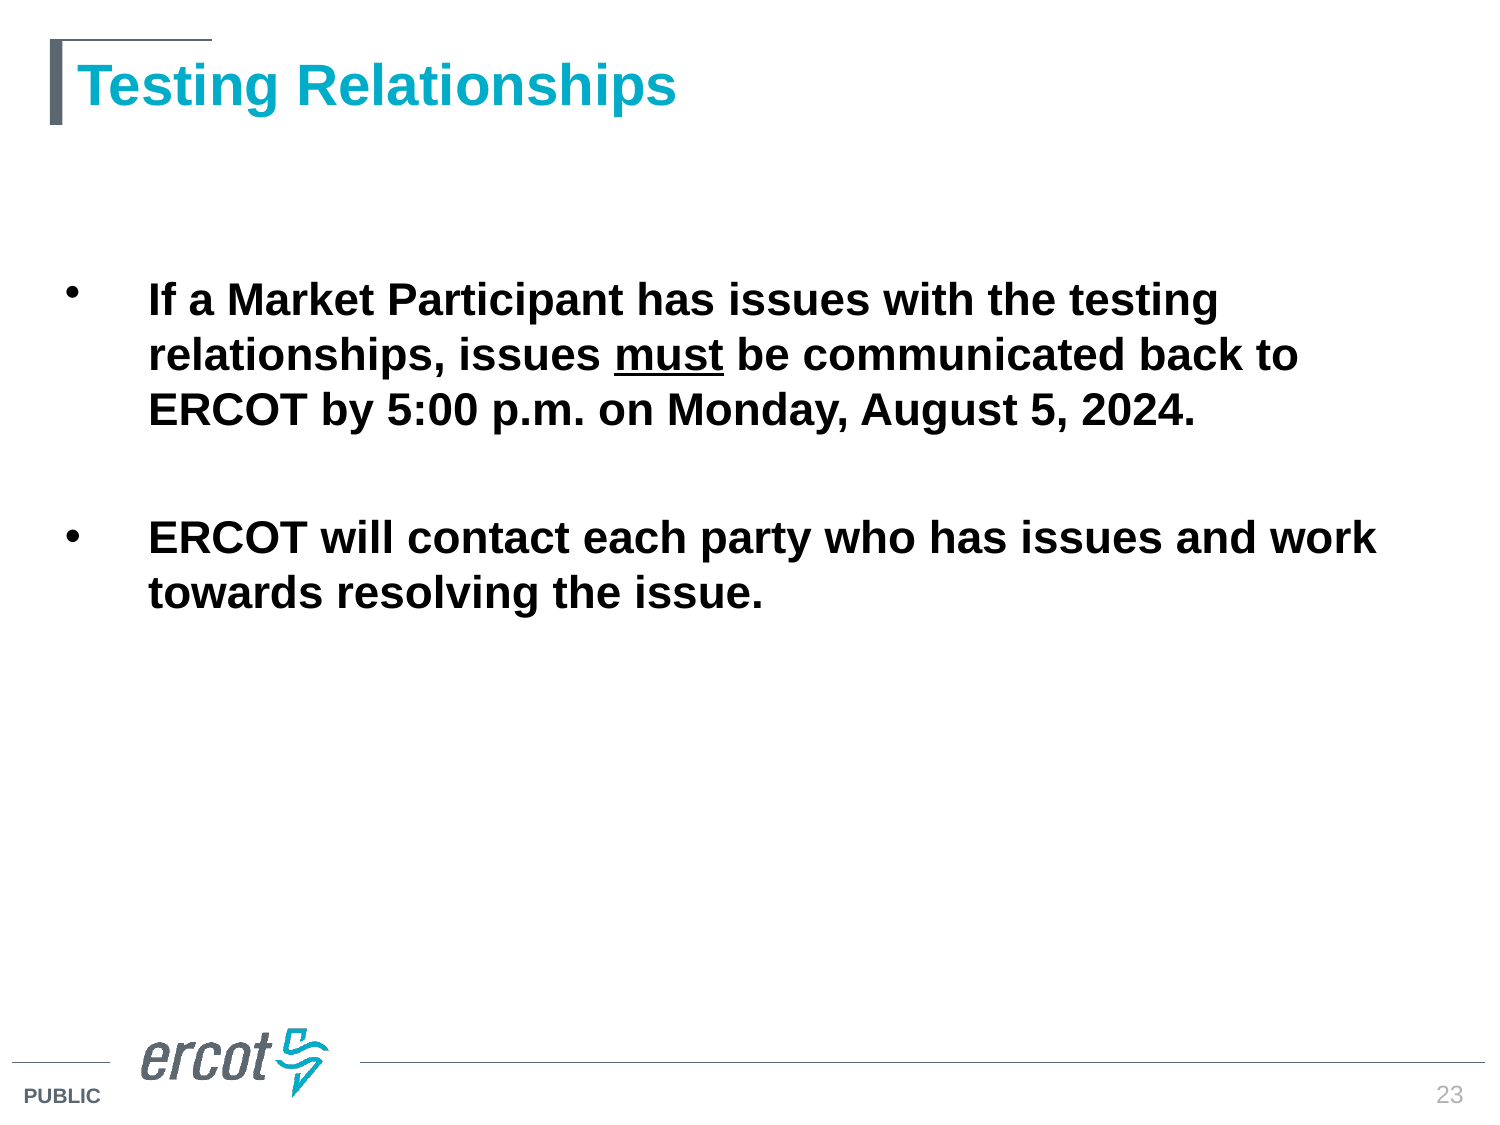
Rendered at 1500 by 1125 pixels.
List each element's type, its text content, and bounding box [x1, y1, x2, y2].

picture [137, 1024, 332, 1100]
slide_number 23 [1412, 1076, 1488, 1112]
list If a Market Participant has issues with the testing relationships, issues must be communicated back to ERCOT by 5:00 p.m. on Monday, August 5, 2024. ERCOT will contact each party who has issues and work towards resolving the issue. [50, 262, 1450, 972]
title Testing Relationships [62, 39, 1450, 125]
